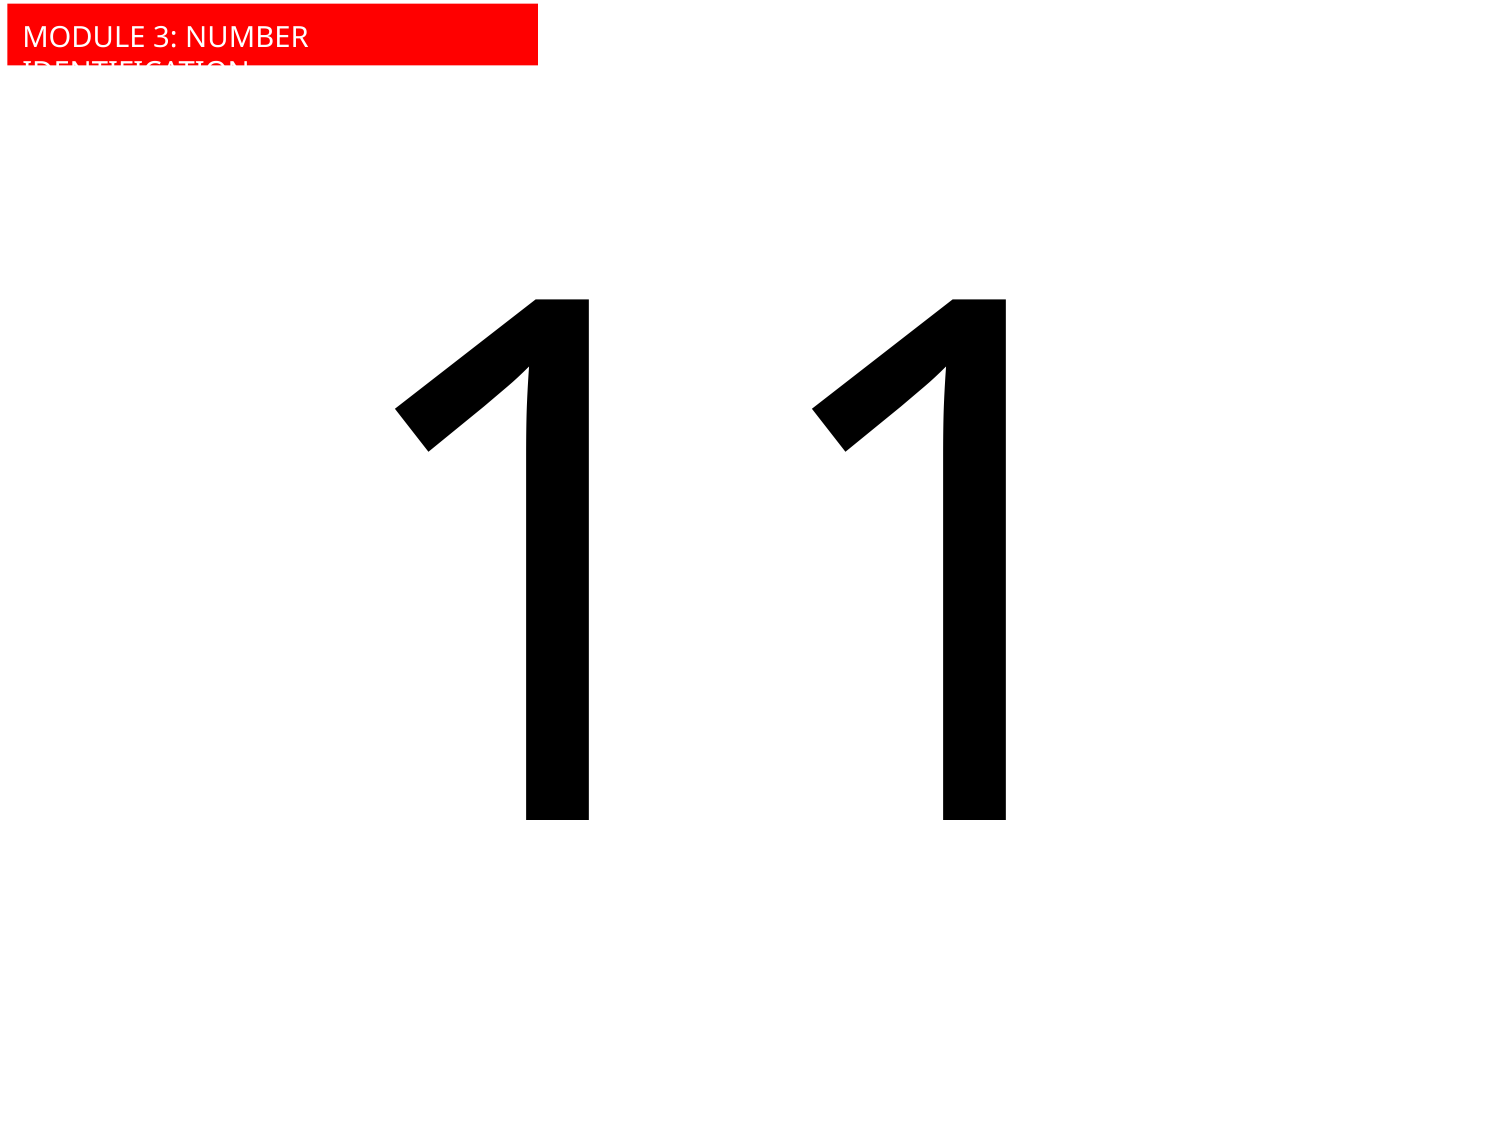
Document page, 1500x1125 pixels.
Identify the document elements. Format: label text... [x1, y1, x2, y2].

text_box MODULE 3: NUMBER IDENTIFICATION [7, 3, 538, 66]
text_box 11 [25, 76, 1471, 1060]
